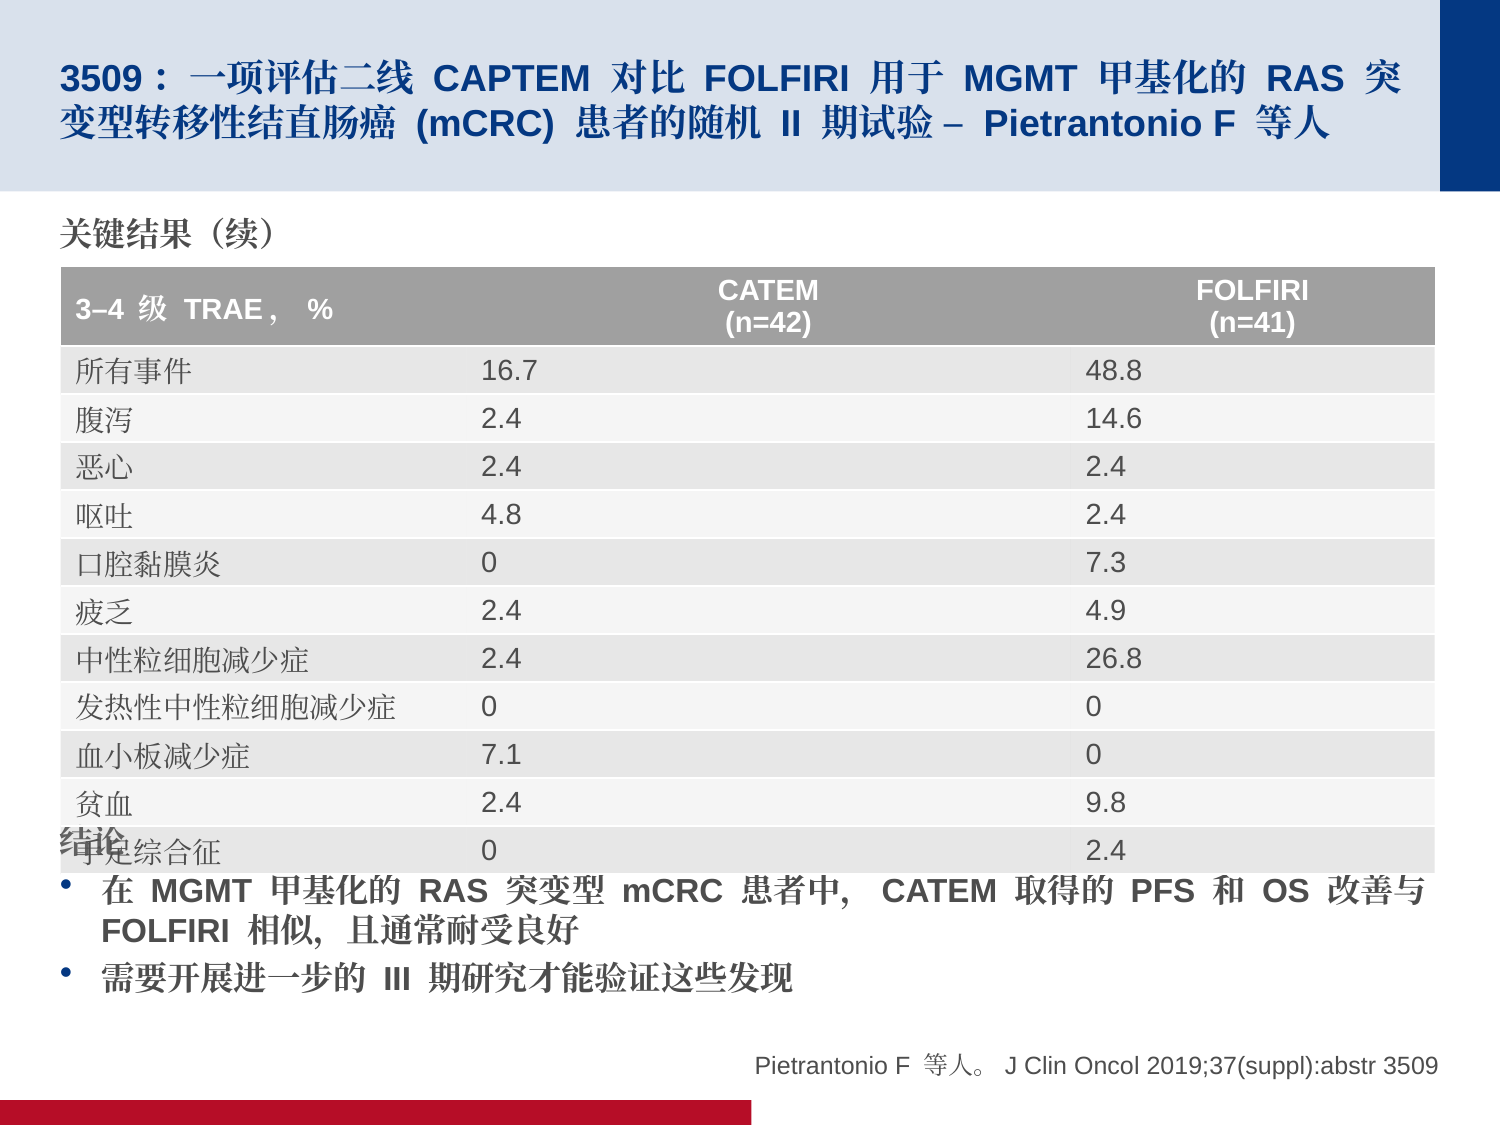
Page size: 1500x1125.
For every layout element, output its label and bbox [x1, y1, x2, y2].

table_cell [61, 683, 1435, 729]
table_cell [61, 731, 1435, 777]
table_cell [61, 779, 1435, 825]
table_cell [61, 395, 1435, 441]
table_cell [61, 635, 1435, 681]
table_cell [61, 539, 1435, 585]
table_cell [61, 587, 1435, 633]
table_cell [61, 491, 1435, 537]
title [59, 29, 1412, 162]
table_cell [61, 443, 1435, 489]
list [59, 205, 1441, 985]
table_cell [61, 827, 1435, 873]
list [737, 999, 1441, 1080]
table_cell [61, 347, 1435, 393]
table_header [61, 267, 1435, 345]
